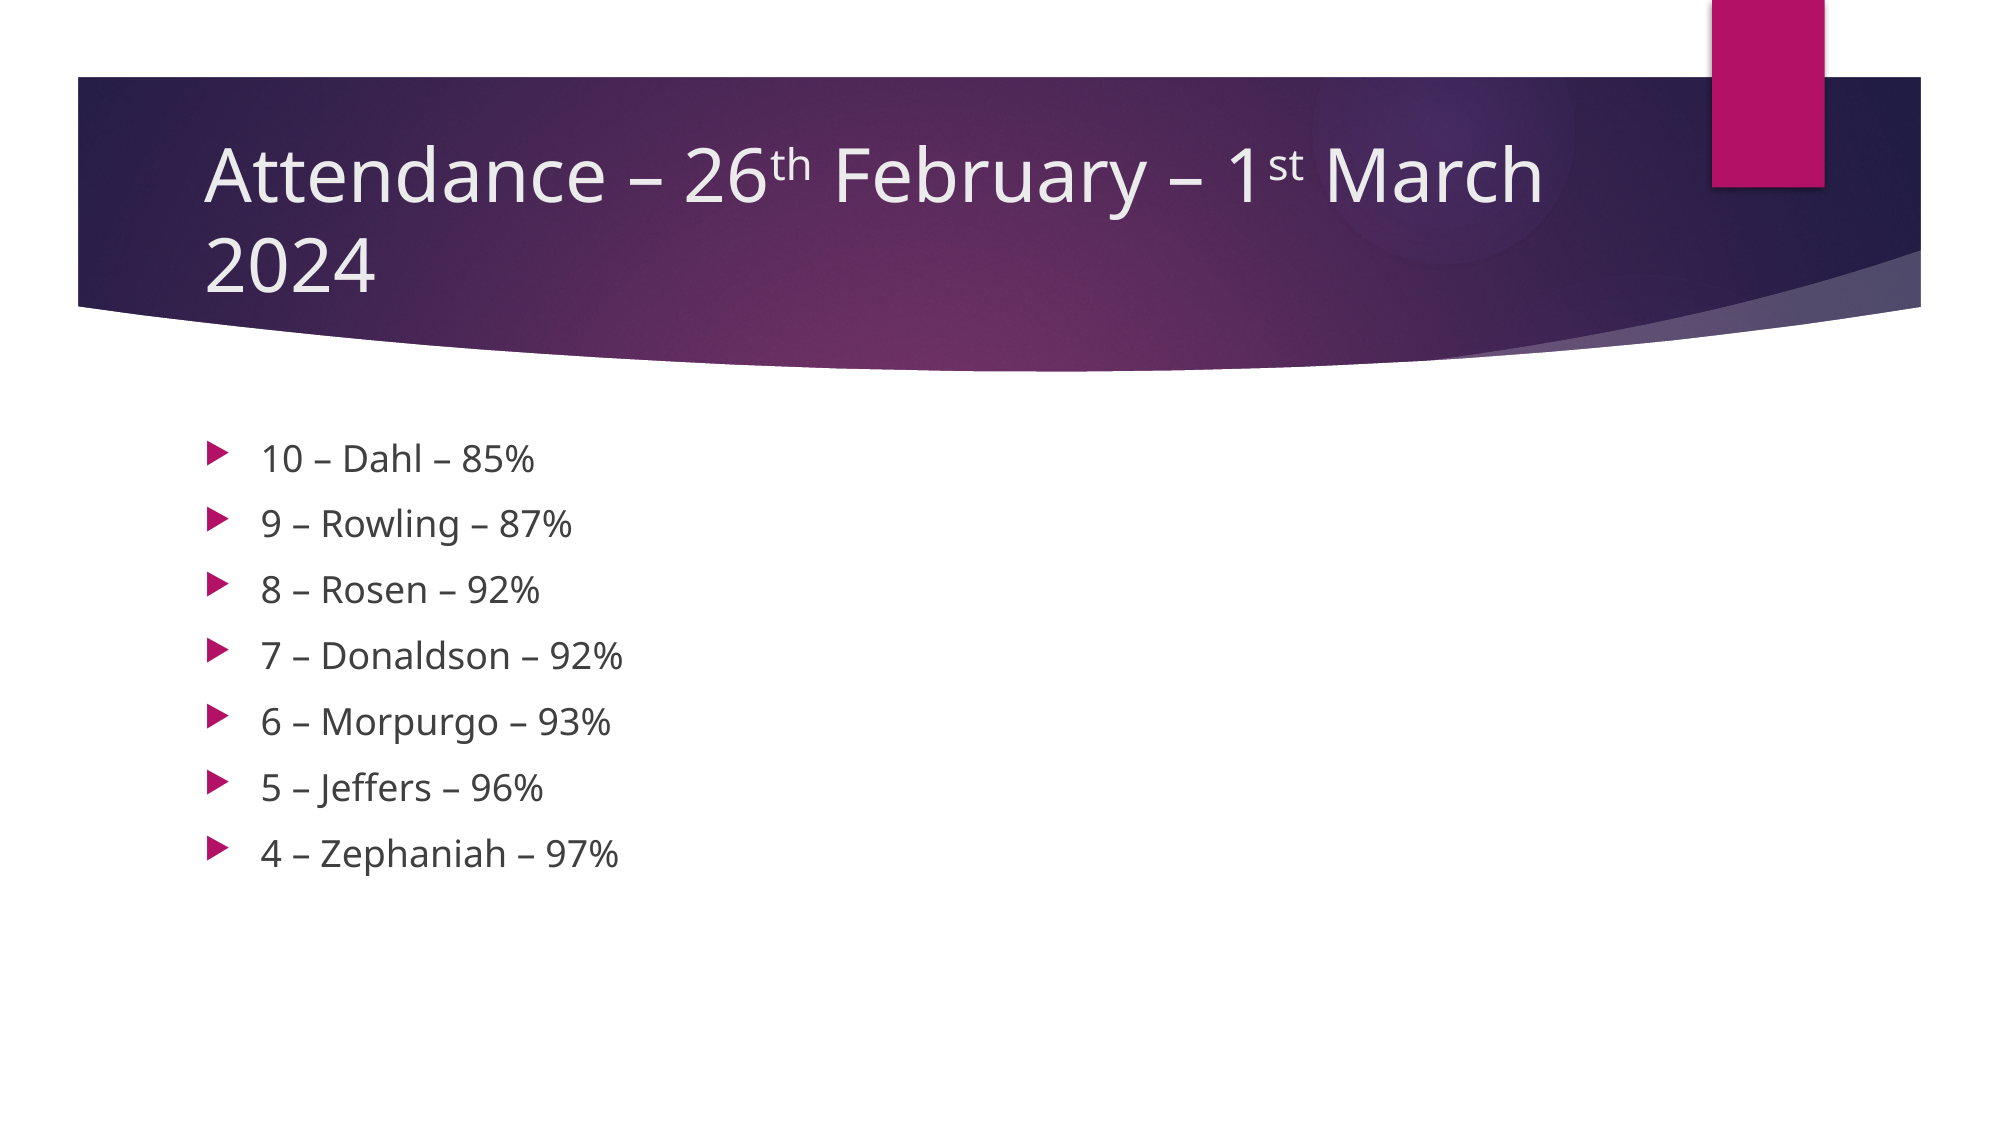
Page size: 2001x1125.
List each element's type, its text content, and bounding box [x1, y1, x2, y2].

list 10 – Dahl – 85% 9 – Rowling – 87% 8 – Rosen – 92% 7 – Donaldson – 92% 6 – Morpurgo – 93% 5 – Jeffers – 96% 4 – Zephaniah – 97% [189, 427, 1638, 988]
title Attendance – 26th February – 1st March 2024 [189, 159, 1627, 276]
